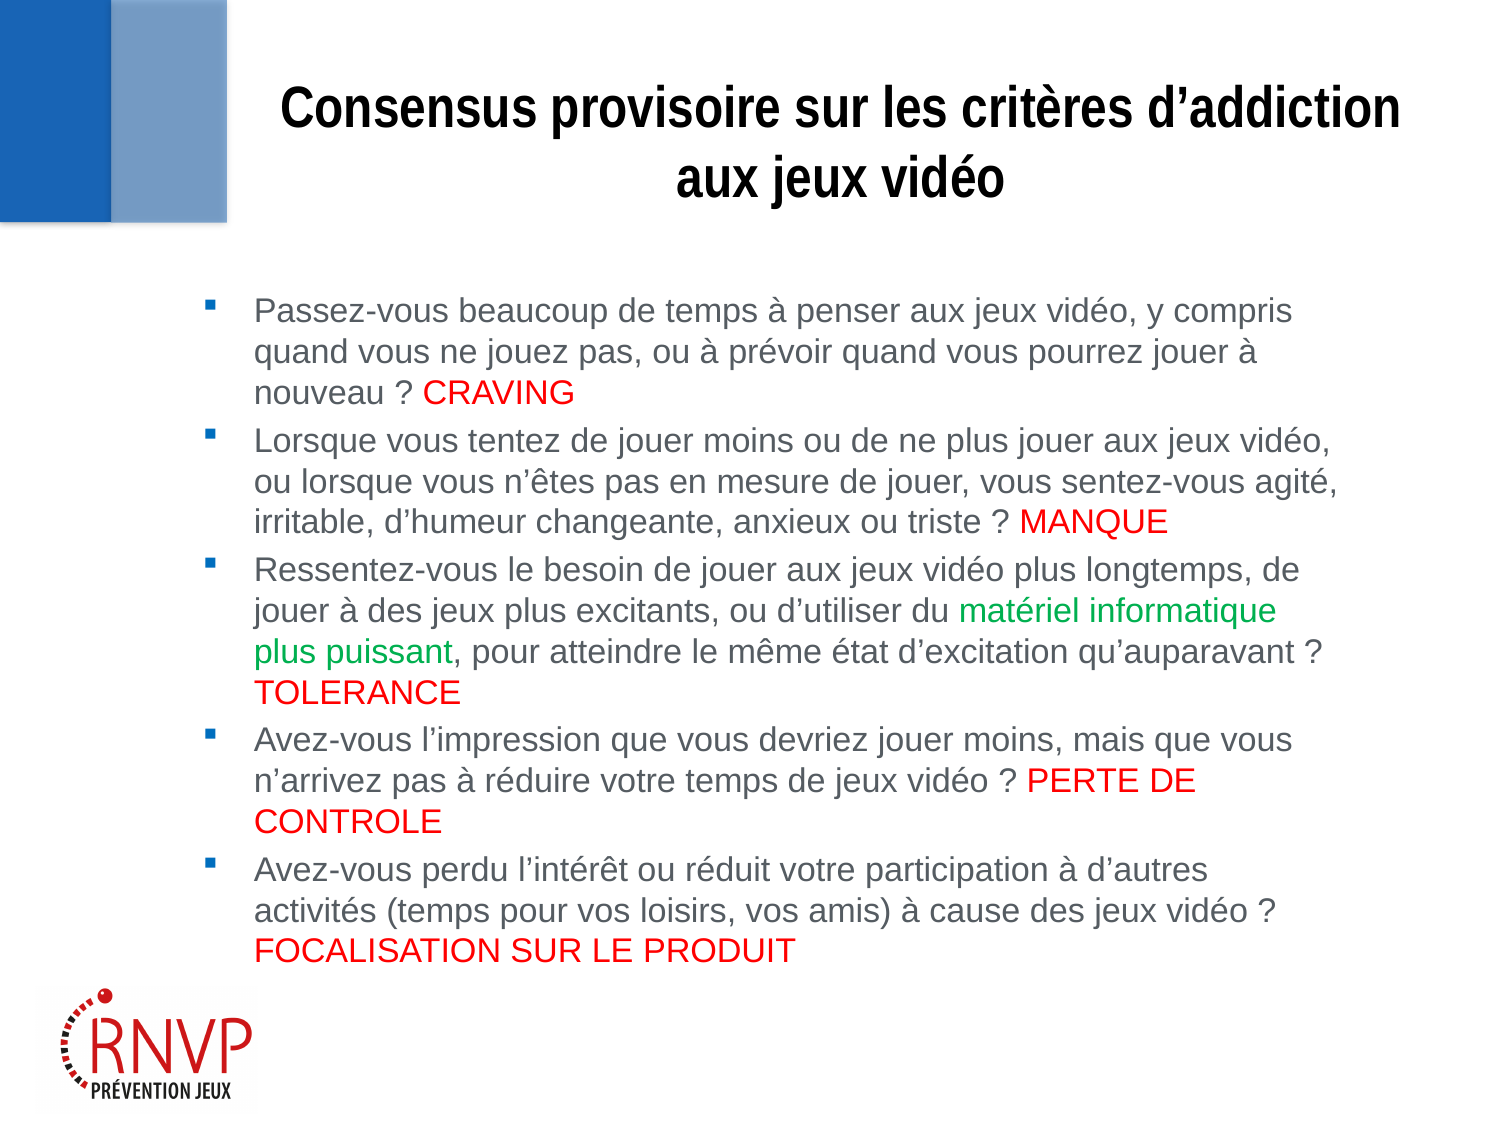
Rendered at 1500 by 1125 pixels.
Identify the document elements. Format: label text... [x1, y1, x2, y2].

list Passez-vous beaucoup de temps à penser aux jeux vidéo, y compris quand vous ne jouez pas, ou à prévoir quand vous pourrez jouer à nouveau ? CRAVING Lorsque vous tentez de jouer moins ou de ne plus jouer aux jeux vidéo, ou lorsque vous n’êtes pas en mesure de jouer, vous sentez-vous agité, irritable, d’humeur changeante, anxieux ou triste ? MANQUE Ressentez-vous le besoin de jouer aux jeux vidéo plus longtemps, de jouer à des jeux plus excitants, ou d’utiliser du matériel informatique plus puissant, pour atteindre le même état d’excitation qu’auparavant ? TOLERANCE Avez-vous l’impression que vous devriez jouer moins, mais que vous n’arrivez pas à réduire votre temps de jeux vidéo ? PERTE DE CONTROLE Avez-vous perdu l’intérêt ou réduit votre participation à d’autres activités (temps pour vos loisirs, vos amis) à cause des jeux vidéo ? FOCALISATION SUR LE PRODUIT [187, 281, 1355, 1024]
title Consensus provisoire sur les critères d’addiction aux jeux vidéo [257, 45, 1425, 233]
picture [35, 986, 258, 1114]
